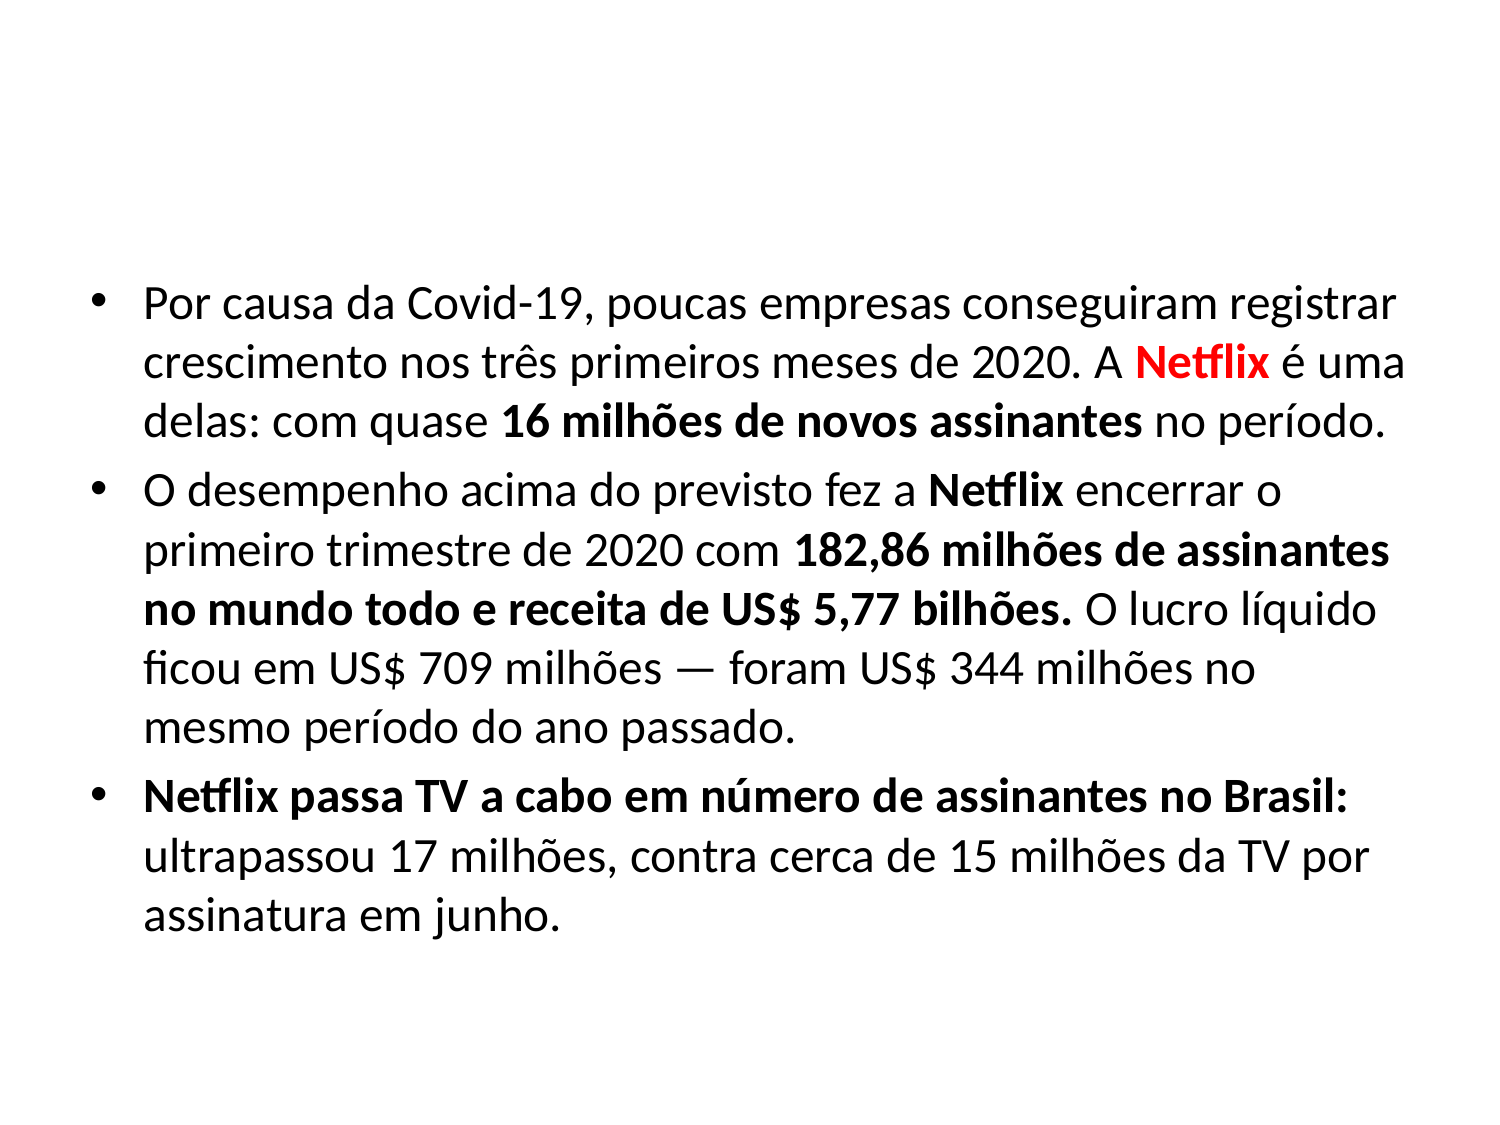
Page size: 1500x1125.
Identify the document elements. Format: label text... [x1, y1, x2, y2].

list Por causa da Covid-19, poucas empresas conseguiram registrar crescimento nos três primeiros meses de 2020. A Netflix é uma delas: com quase 16 milhões de novos assinantes no período. O desempenho acima do previsto fez a Netflix encerrar o primeiro trimestre de 2020 com 182,86 milhões de assinantes no mundo todo e receita de US$ 5,77 bilhões. O lucro líquido ficou em US$ 709 milhões — foram US$ 344 milhões no mesmo período do ano passado. Netflix passa TV a cabo em número de assinantes no Brasil: ultrapassou 17 milhões, contra cerca de 15 milhões da TV por assinatura em junho. [75, 262, 1425, 1005]
